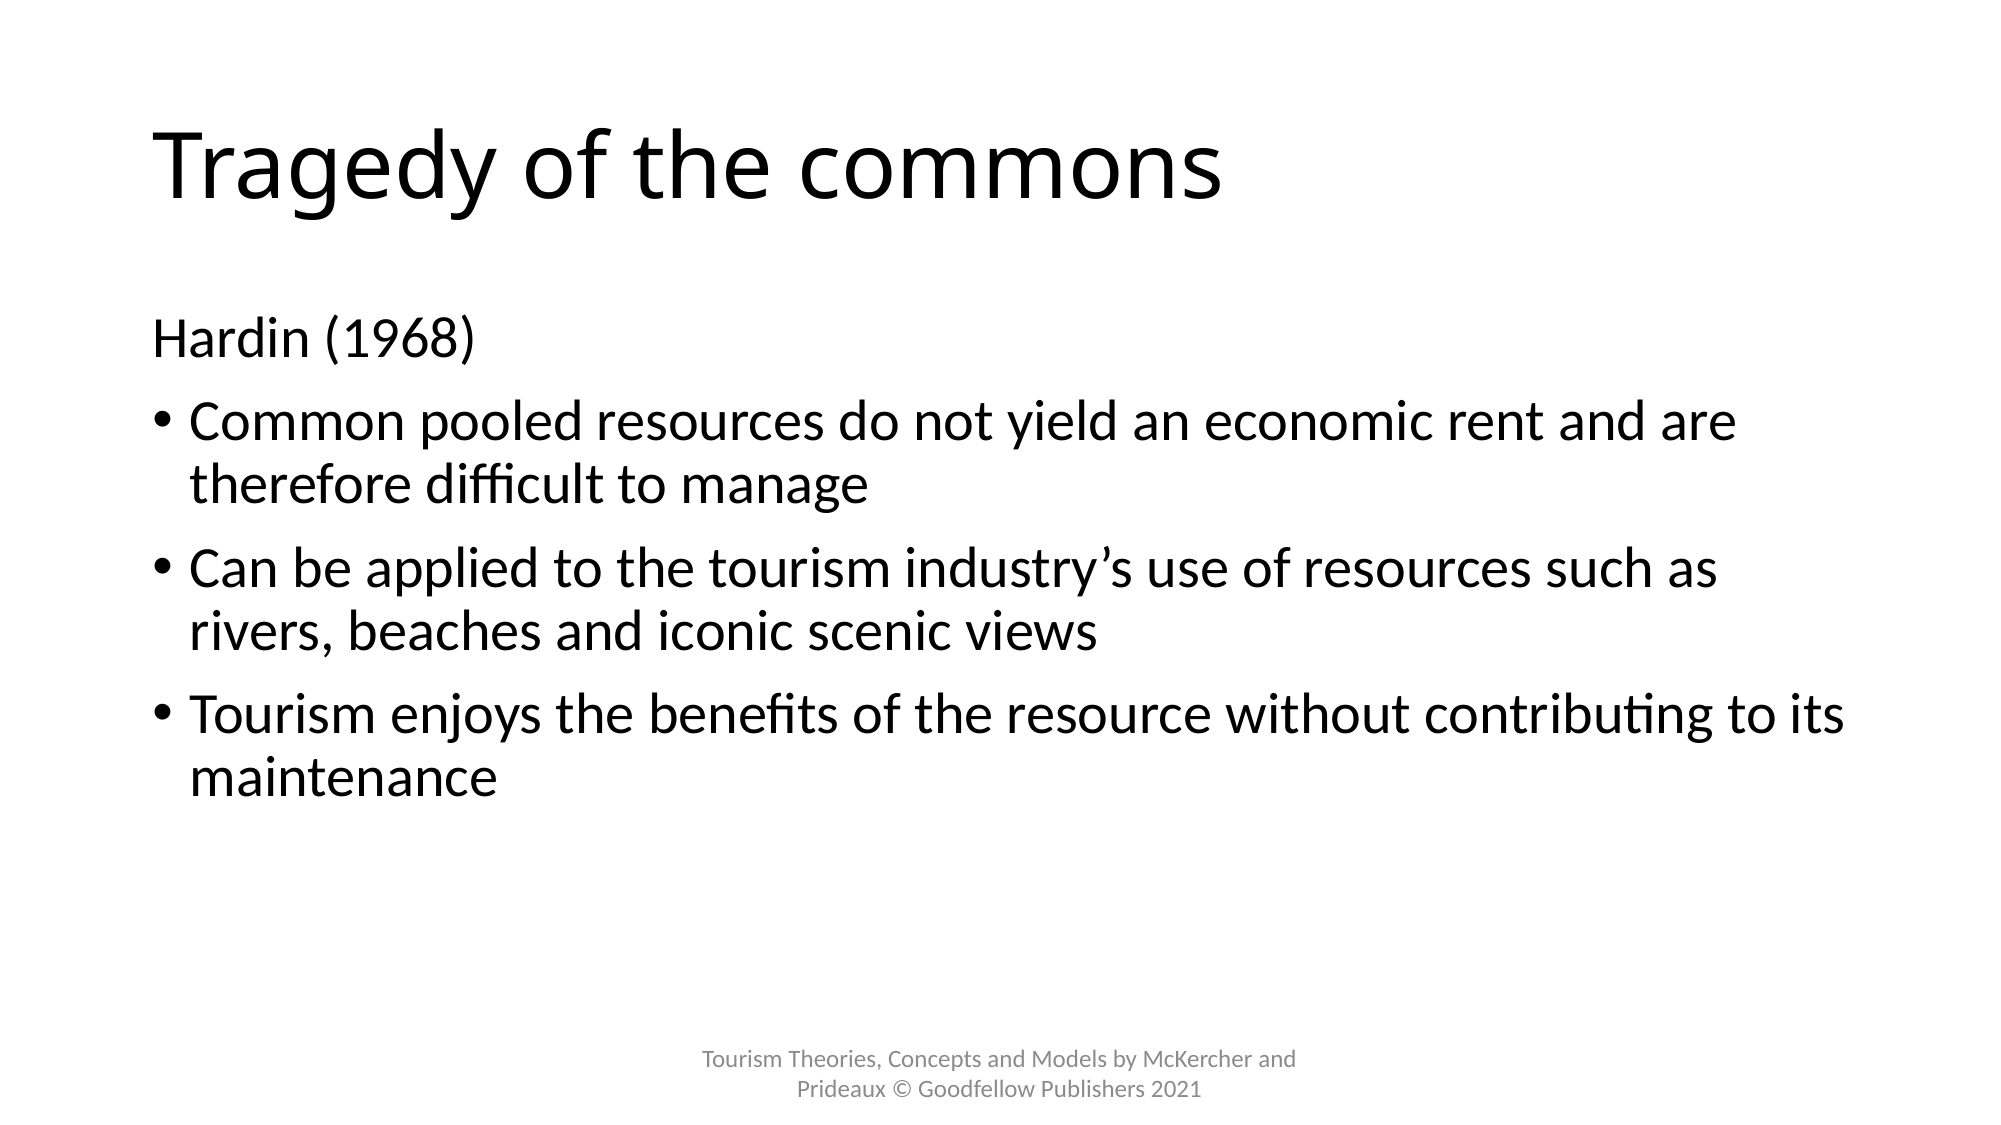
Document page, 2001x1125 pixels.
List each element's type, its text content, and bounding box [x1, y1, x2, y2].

title Tragedy of the commons [137, 59, 1863, 278]
list Hardin (1968) Common pooled resources do not yield an economic rent and are therefore difficult to manage Can be applied to the tourism industry’s use of resources such as rivers, beaches and iconic scenic views Tourism enjoys the benefits of the resource without contributing to its maintenance [137, 299, 1863, 1014]
footer Tourism Theories, Concepts and Models by McKercher and Prideaux © Goodfellow Publishers 2021 [662, 1042, 1338, 1103]
